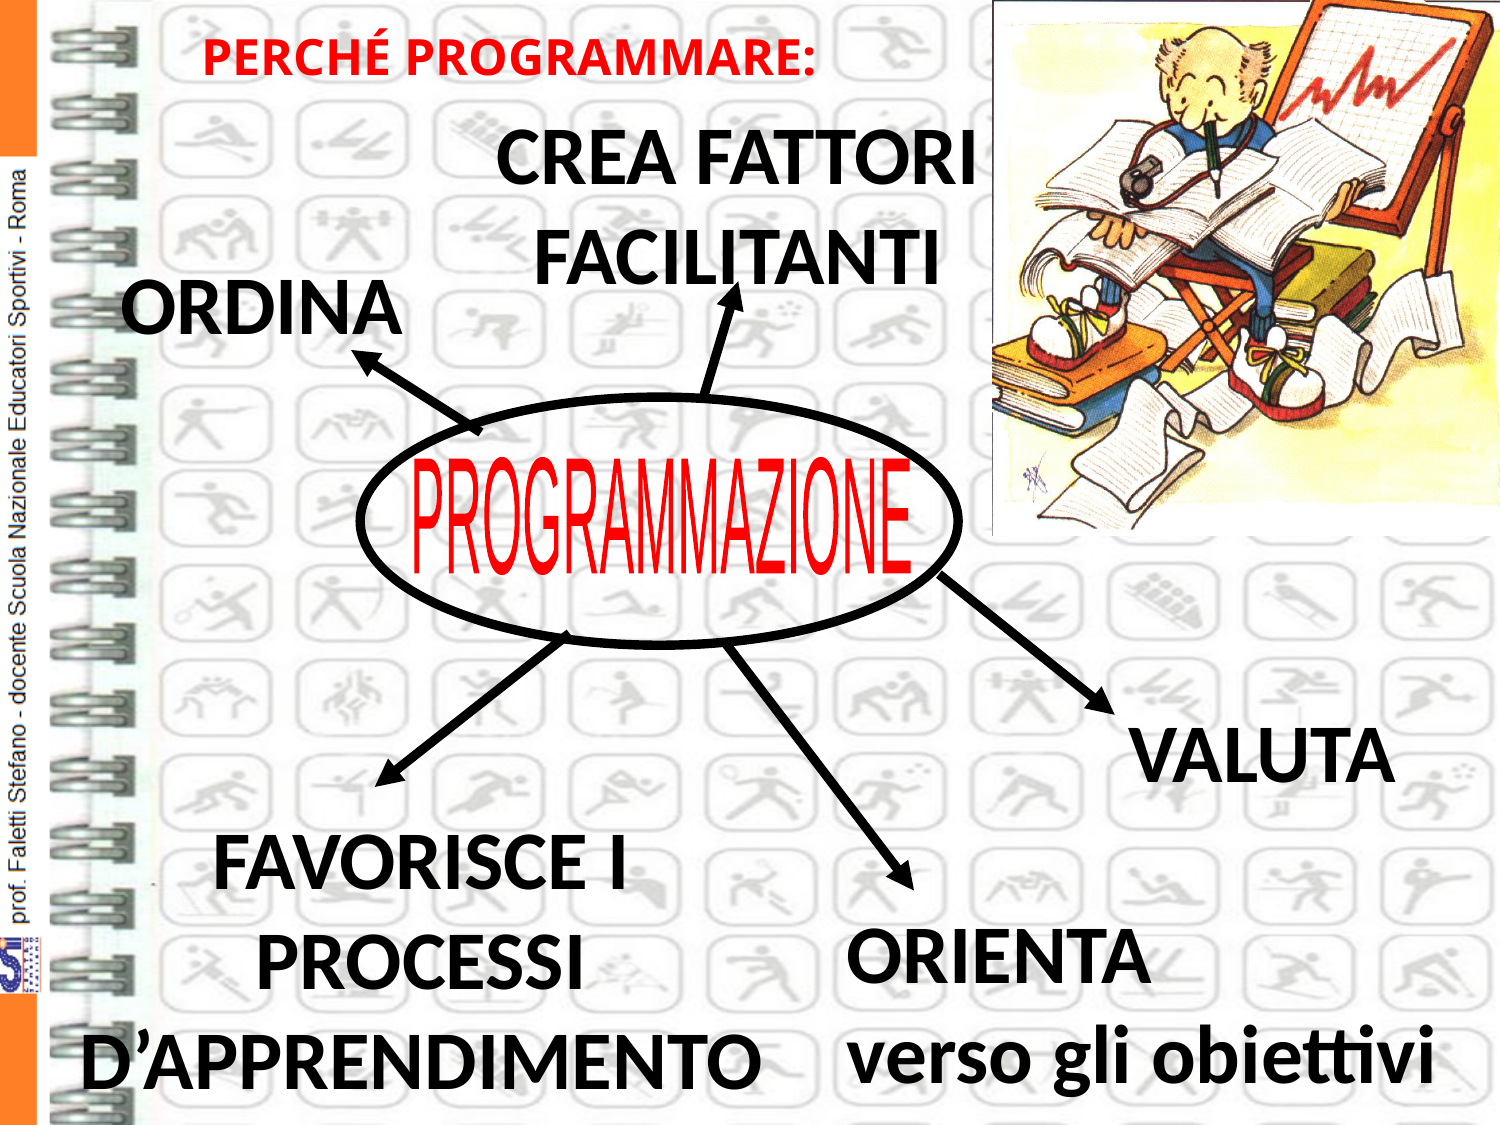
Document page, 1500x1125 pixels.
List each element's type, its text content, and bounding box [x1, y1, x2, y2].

text_box FAVORISCE I PROCESSI D’APPRENDIMENTO [56, 798, 786, 1114]
text_box [374, 639, 563, 787]
picture [0, 0, 1500, 1125]
text_box [938, 574, 1113, 715]
text_box PERCHÉ PROGRAMMARE: [186, 17, 945, 93]
text_box [726, 644, 915, 891]
text_box VALUTA [1113, 691, 1456, 807]
text_box [360, 397, 959, 646]
text_box CREA FATTORI FACILITANTI [478, 93, 987, 309]
text_box ORDINA [105, 243, 435, 359]
text_box ORIENTA verso gli obiettivi [831, 893, 1497, 1108]
